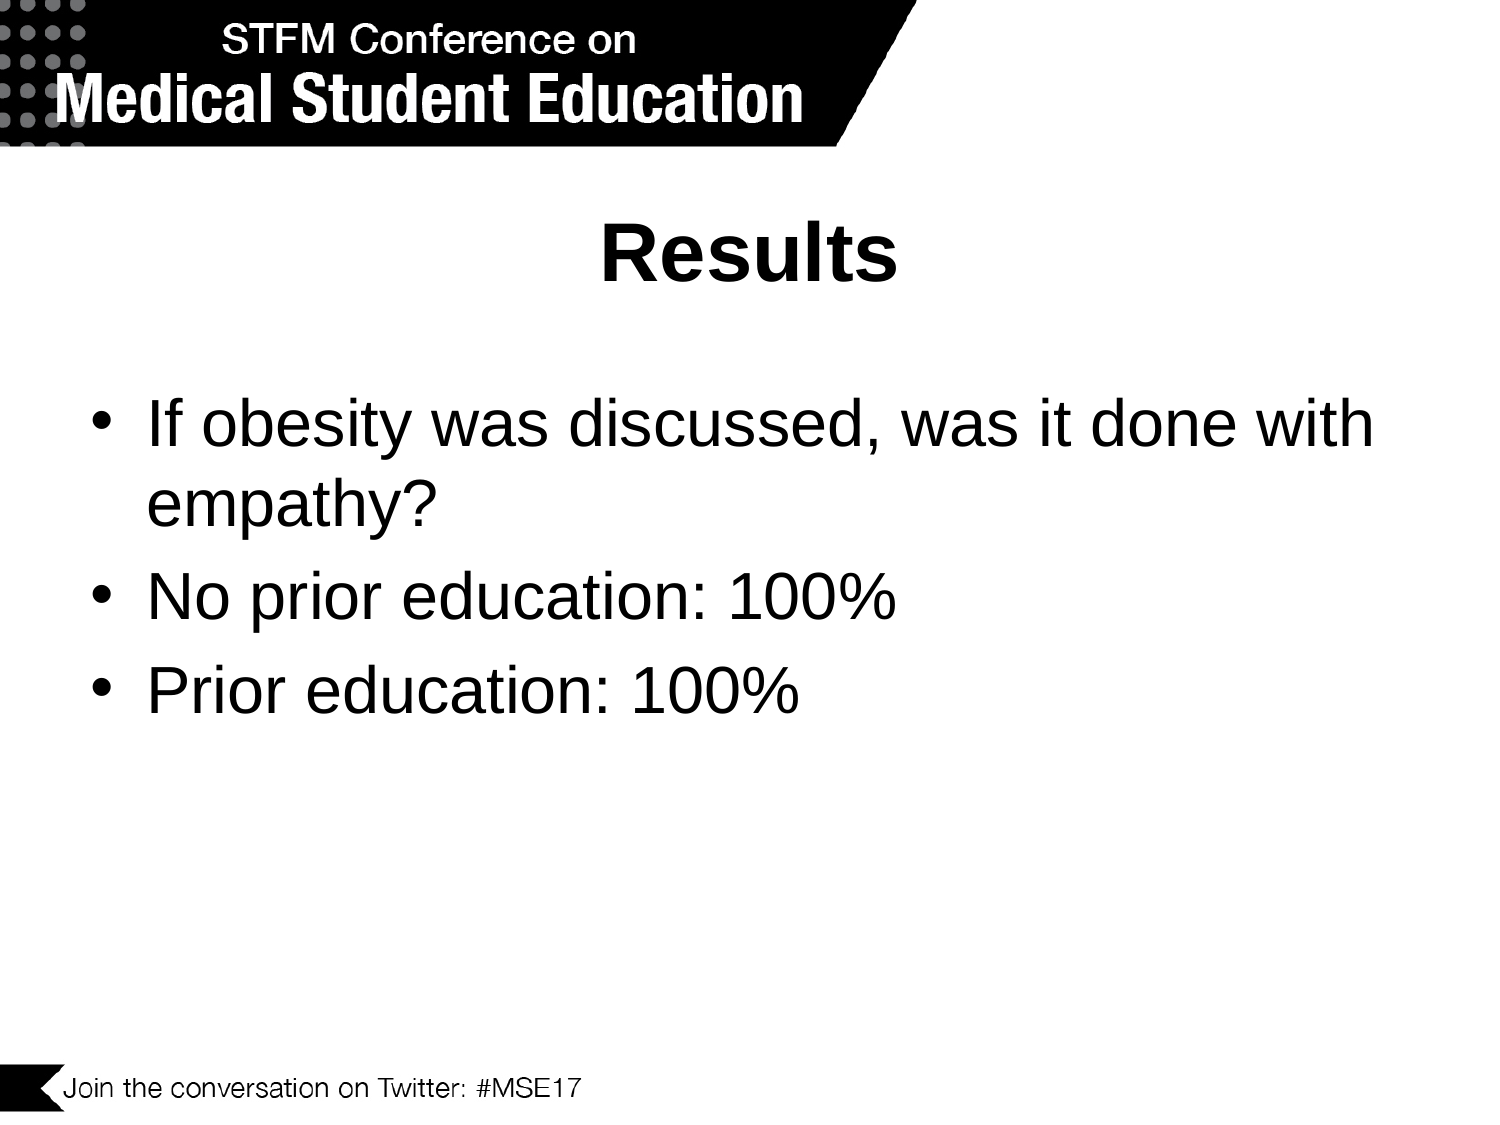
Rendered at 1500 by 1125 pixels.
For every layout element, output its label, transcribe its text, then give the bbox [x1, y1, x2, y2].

picture [0, 0, 1500, 1125]
list If obesity was discussed, was it done with empathy? No prior education: 100% Prior education: 100% [75, 372, 1425, 1020]
title Results [75, 154, 1425, 343]
